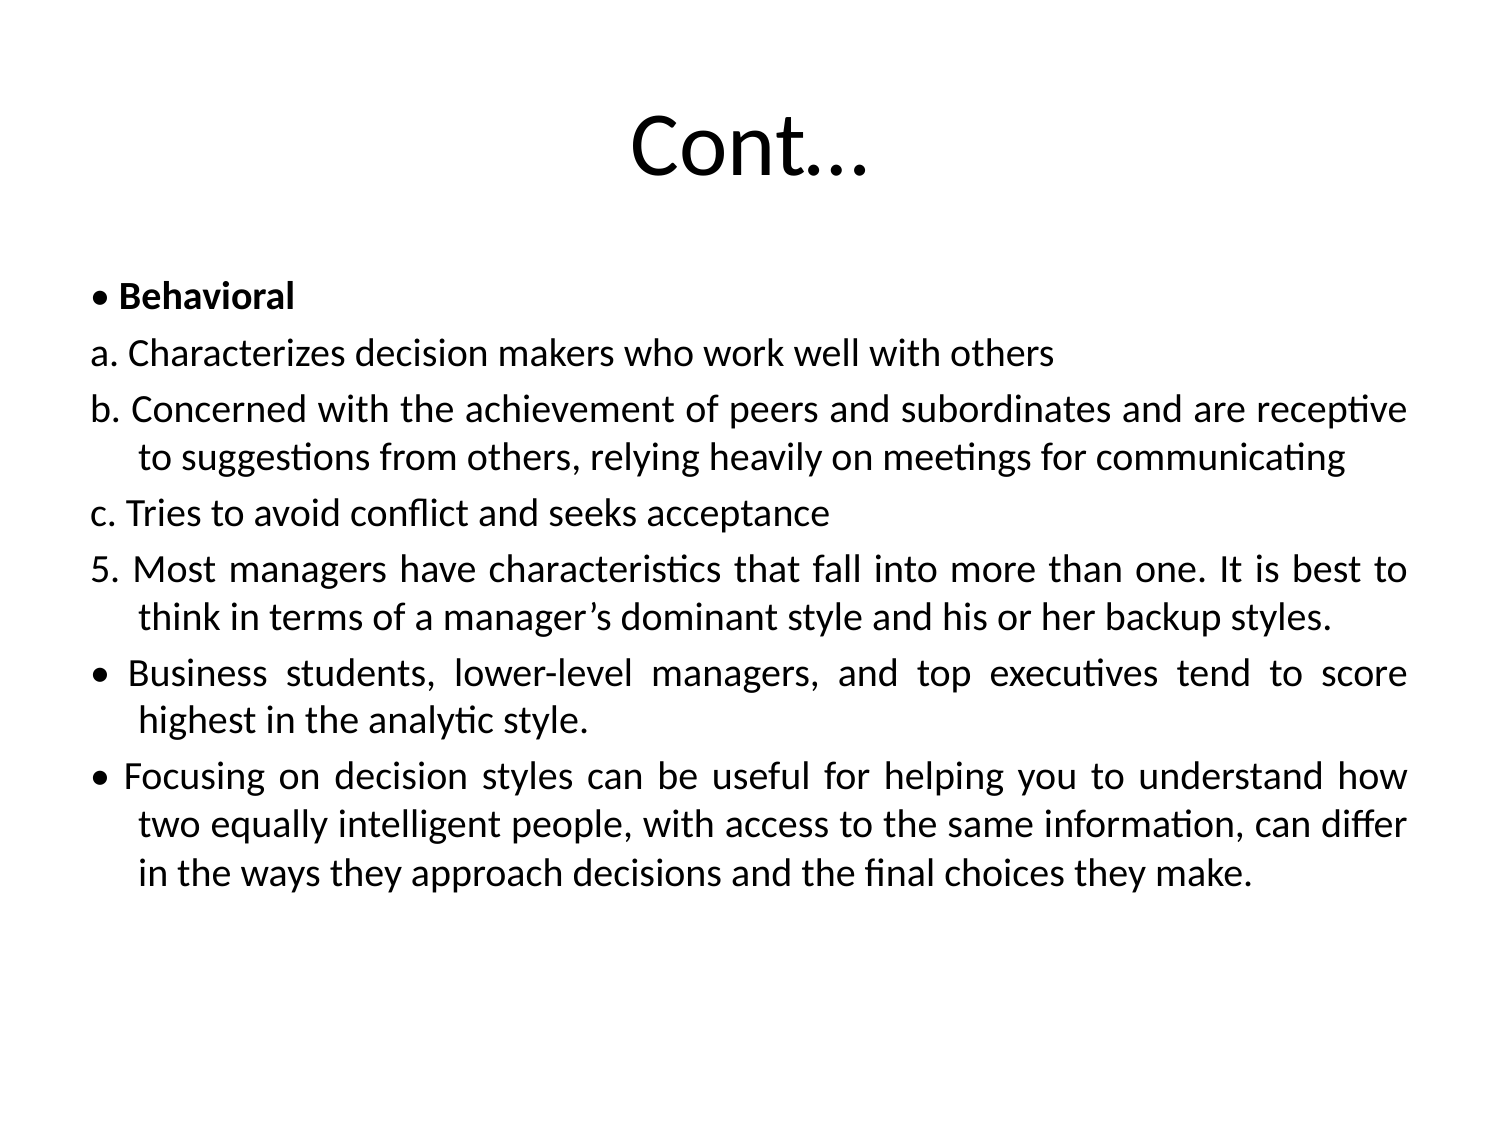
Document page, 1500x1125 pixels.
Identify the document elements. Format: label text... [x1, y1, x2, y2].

title Cont… [75, 45, 1425, 233]
list • Behavioral a. Characterizes decision makers who work well with others b. Concerned with the achievement of peers and subordinates and are receptive to suggestions from others, relying heavily on meetings for communicating c. Tries to avoid conflict and seeks acceptance 5. Most managers have characteristics that fall into more than one. It is best to think in terms of a manager’s dominant style and his or her backup styles. • Business students, lower-level managers, and top executives tend to score highest in the analytic style. • Focusing on decision styles can be useful for helping you to understand how two equally intelligent people, with access to the same information, can differ in the ways they approach decisions and the final choices they make. [75, 262, 1425, 1005]
